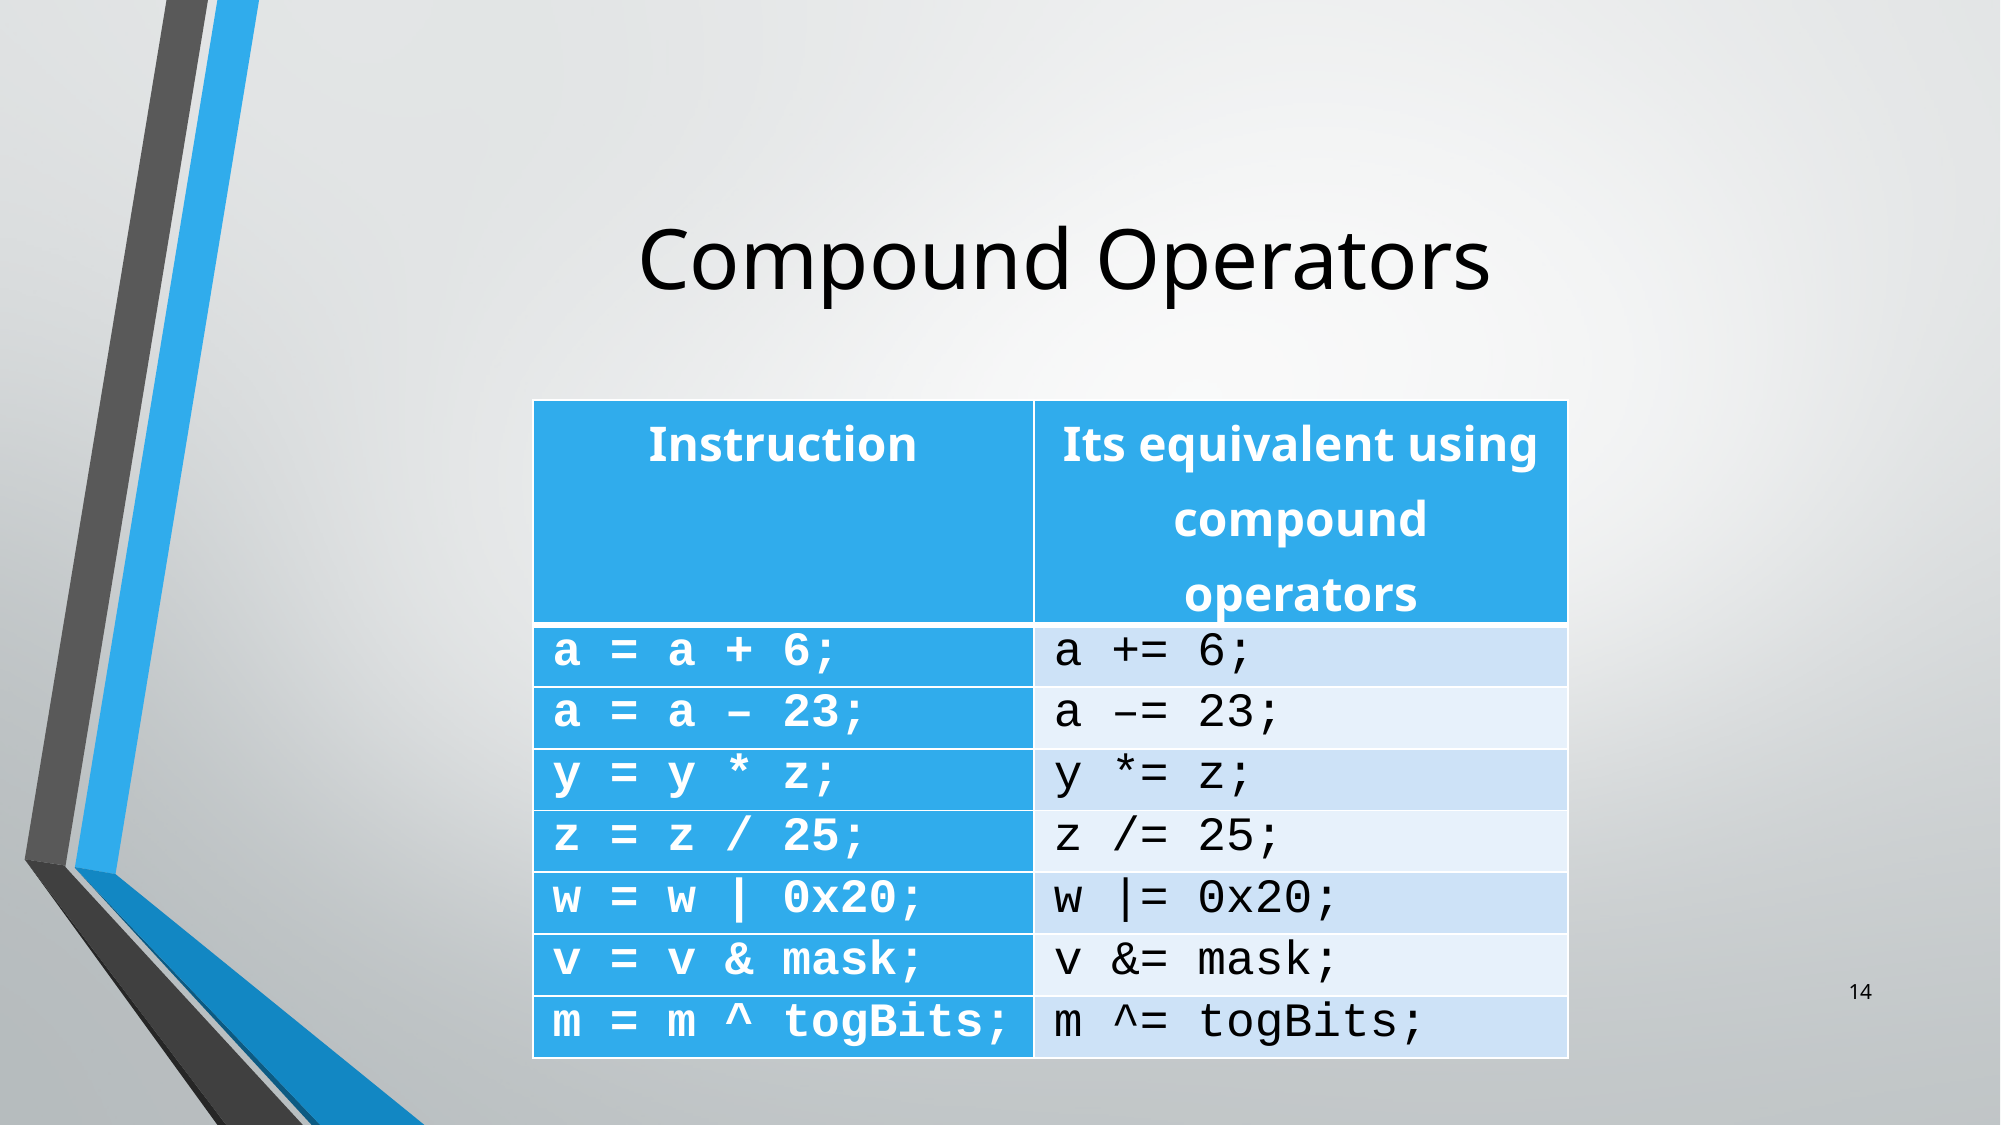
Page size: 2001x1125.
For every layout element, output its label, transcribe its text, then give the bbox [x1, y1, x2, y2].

table_cell w |= 0x20; [1035, 873, 1567, 933]
table_cell v = v & mask; [534, 935, 1033, 995]
table_cell v &= mask; [1035, 935, 1567, 995]
table_cell w = w | 0x20; [534, 873, 1033, 933]
table_cell y *= z; [1035, 750, 1567, 810]
title Compound Operators [243, 112, 1887, 400]
table_cell a –= 23; [1035, 688, 1567, 748]
table_cell y = y * z; [534, 750, 1033, 810]
table_cell z /= 25; [1035, 811, 1567, 871]
table_header Instruction [534, 401, 1033, 622]
table_cell a = a + 6; [534, 628, 1033, 686]
table_cell z = z / 25; [534, 811, 1033, 871]
table_cell m ^= togBits; [1035, 997, 1567, 1057]
table_header Its equivalent using compound operators [1035, 401, 1567, 622]
table_cell a += 6; [1035, 628, 1567, 686]
slide_number 14 [1796, 962, 1887, 1023]
table_cell a = a – 23; [534, 688, 1033, 748]
table_cell m = m ^ togBits; [534, 997, 1033, 1057]
